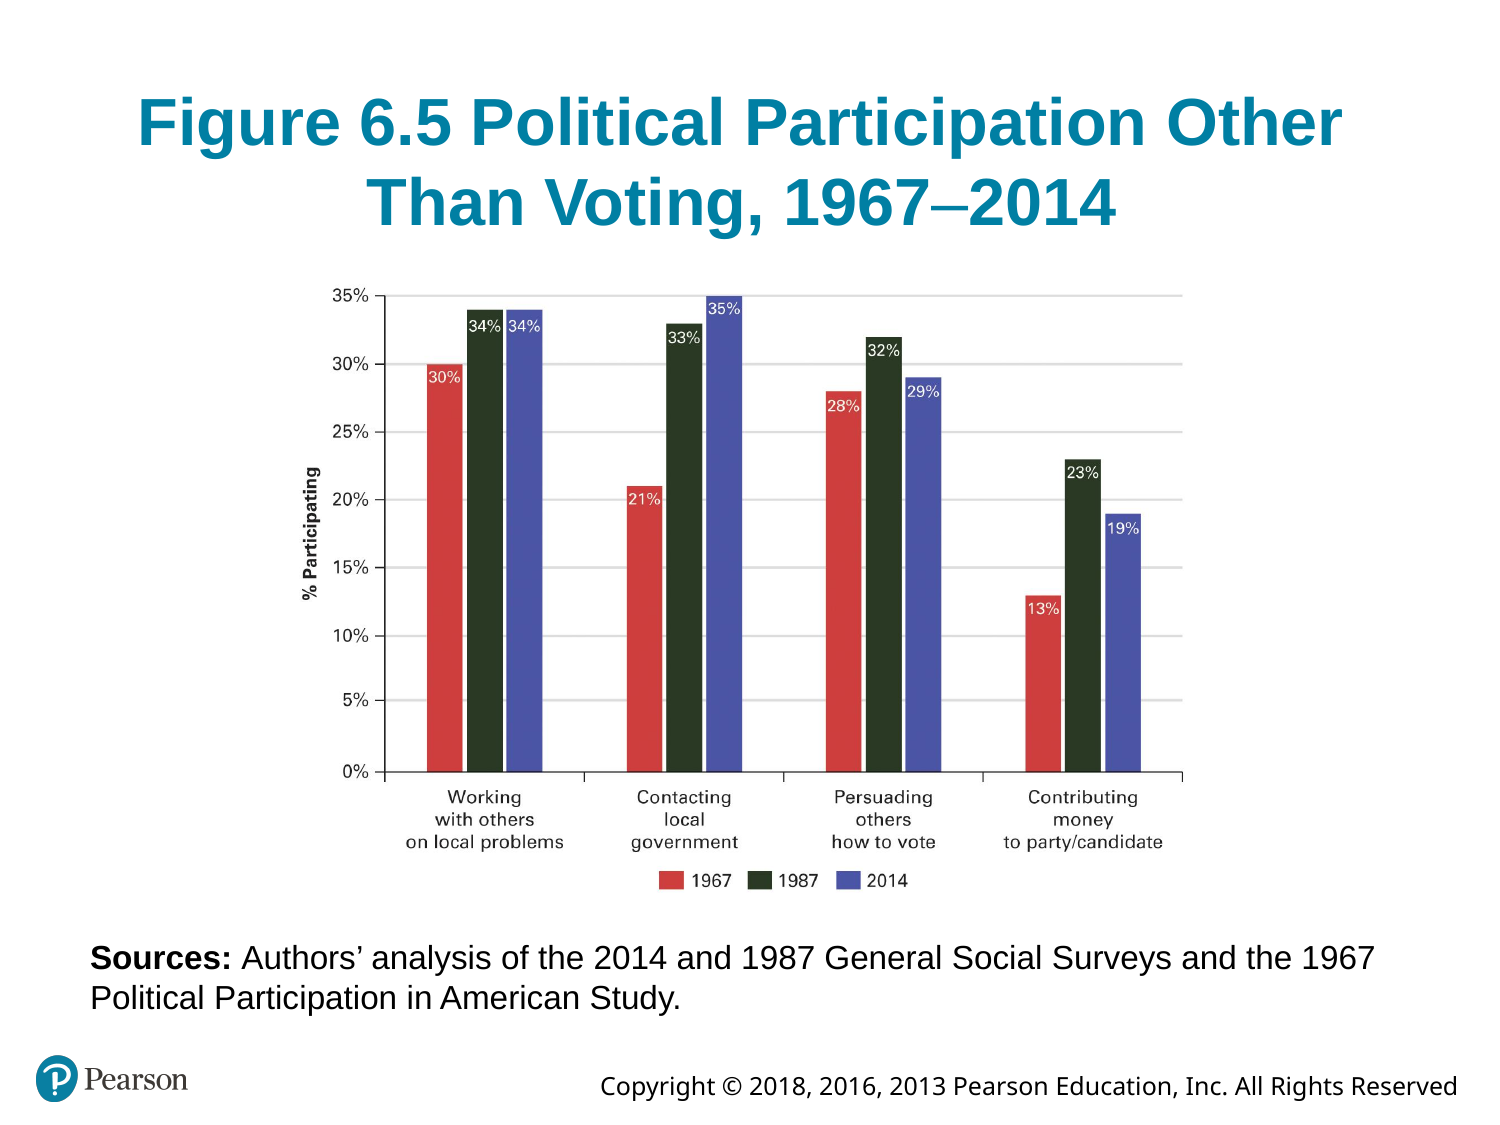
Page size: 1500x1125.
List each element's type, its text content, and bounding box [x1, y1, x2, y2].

picture [44, 1064, 70, 1089]
picture [62, 1055, 188, 1102]
title Figure 6.5 Political Participation Other Than Voting, 1967–2014 [66, 64, 1417, 240]
list Sources: Authors’ analysis of the 2014 and 1987 General Social Surveys and the 1967 Political Participation in American Study. [75, 920, 1425, 1031]
picture [298, 284, 1185, 894]
picture [36, 1088, 47, 1102]
picture [36, 1055, 52, 1071]
